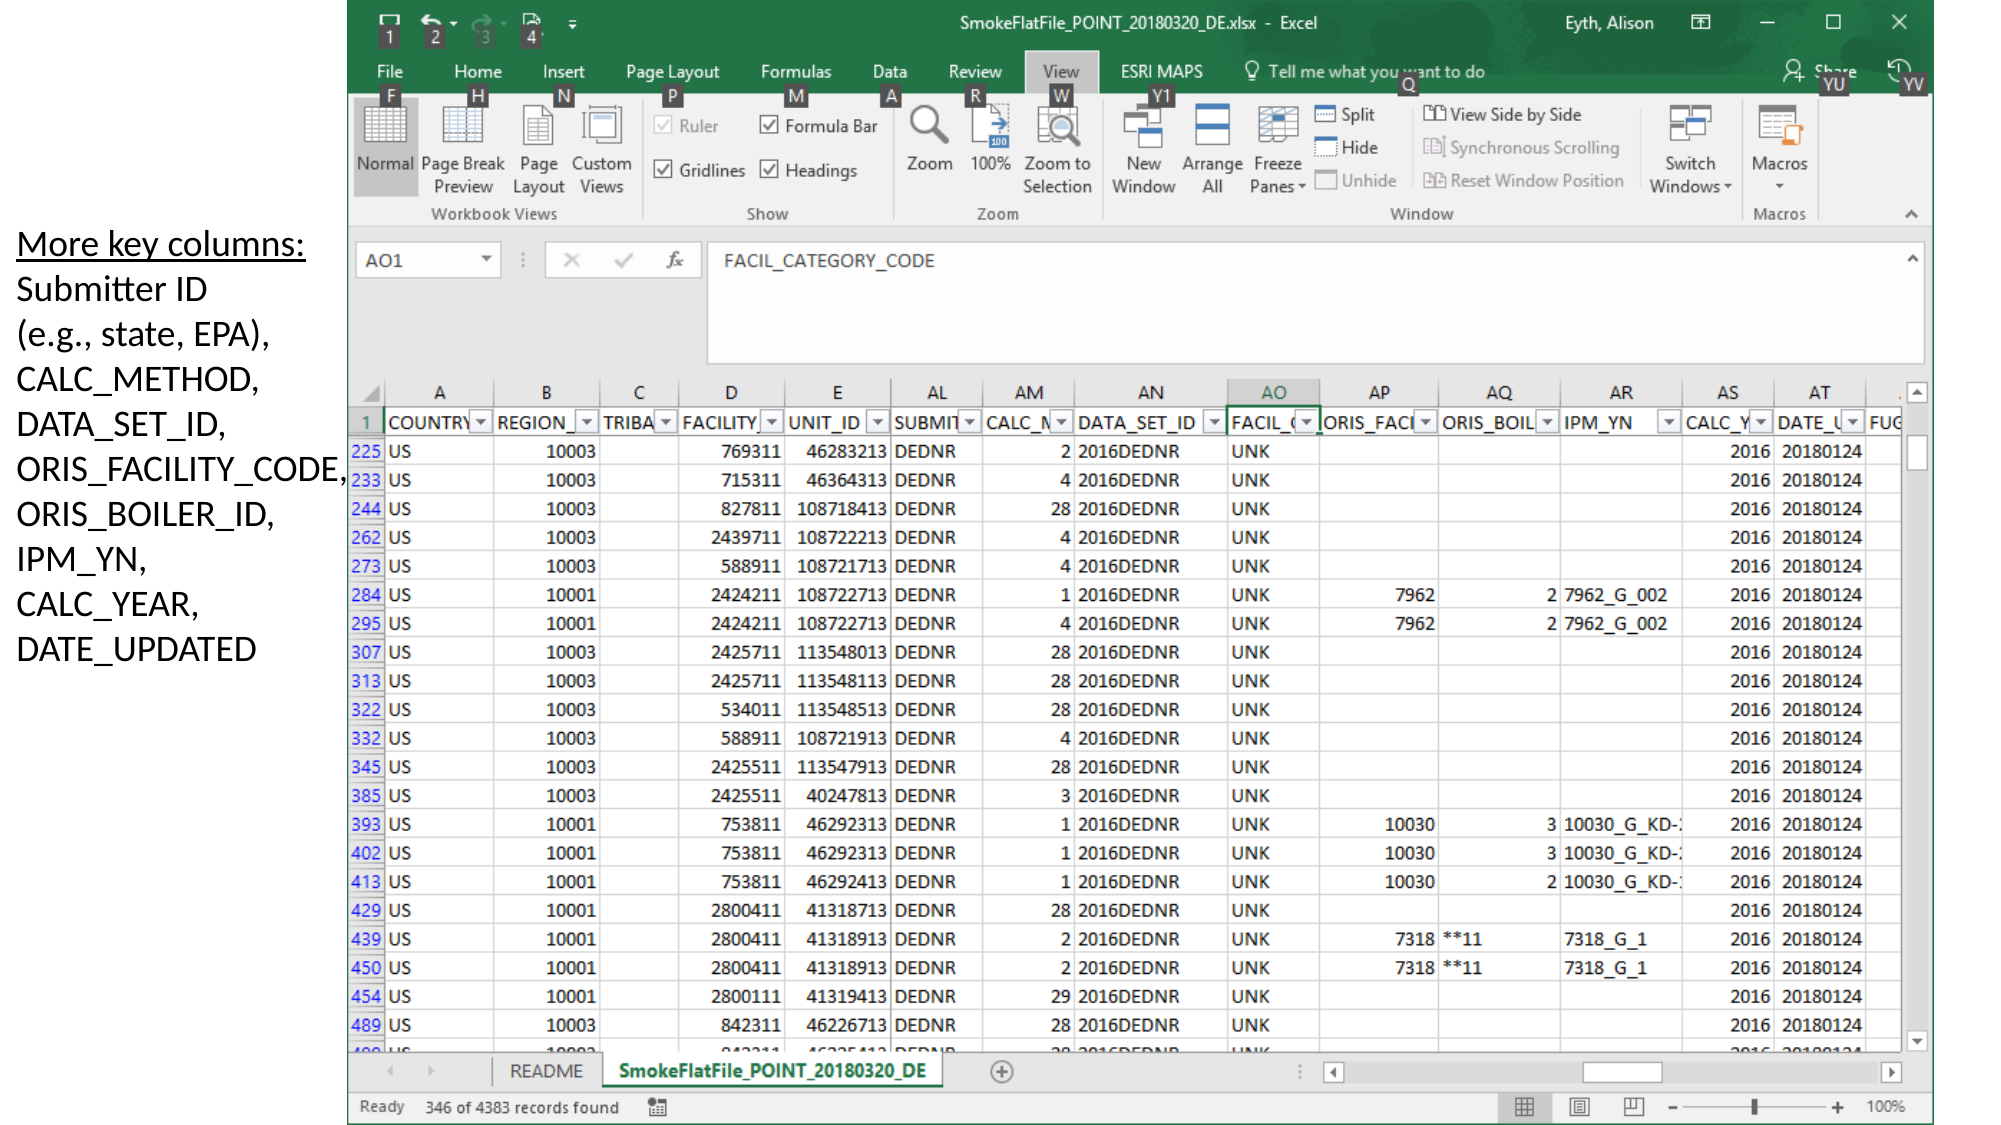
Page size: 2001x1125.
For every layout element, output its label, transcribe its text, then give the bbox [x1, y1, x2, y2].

text_box More key columns: Submitter ID (e.g., state, EPA), CALC_METHOD, DATA_SET_ID, ORIS_FACILITY_CODE, ORIS_BOILER_ID, IPM_YN, CALC_YEAR, DATE_UPDATED [1, 211, 347, 722]
picture [347, 0, 1934, 1125]
